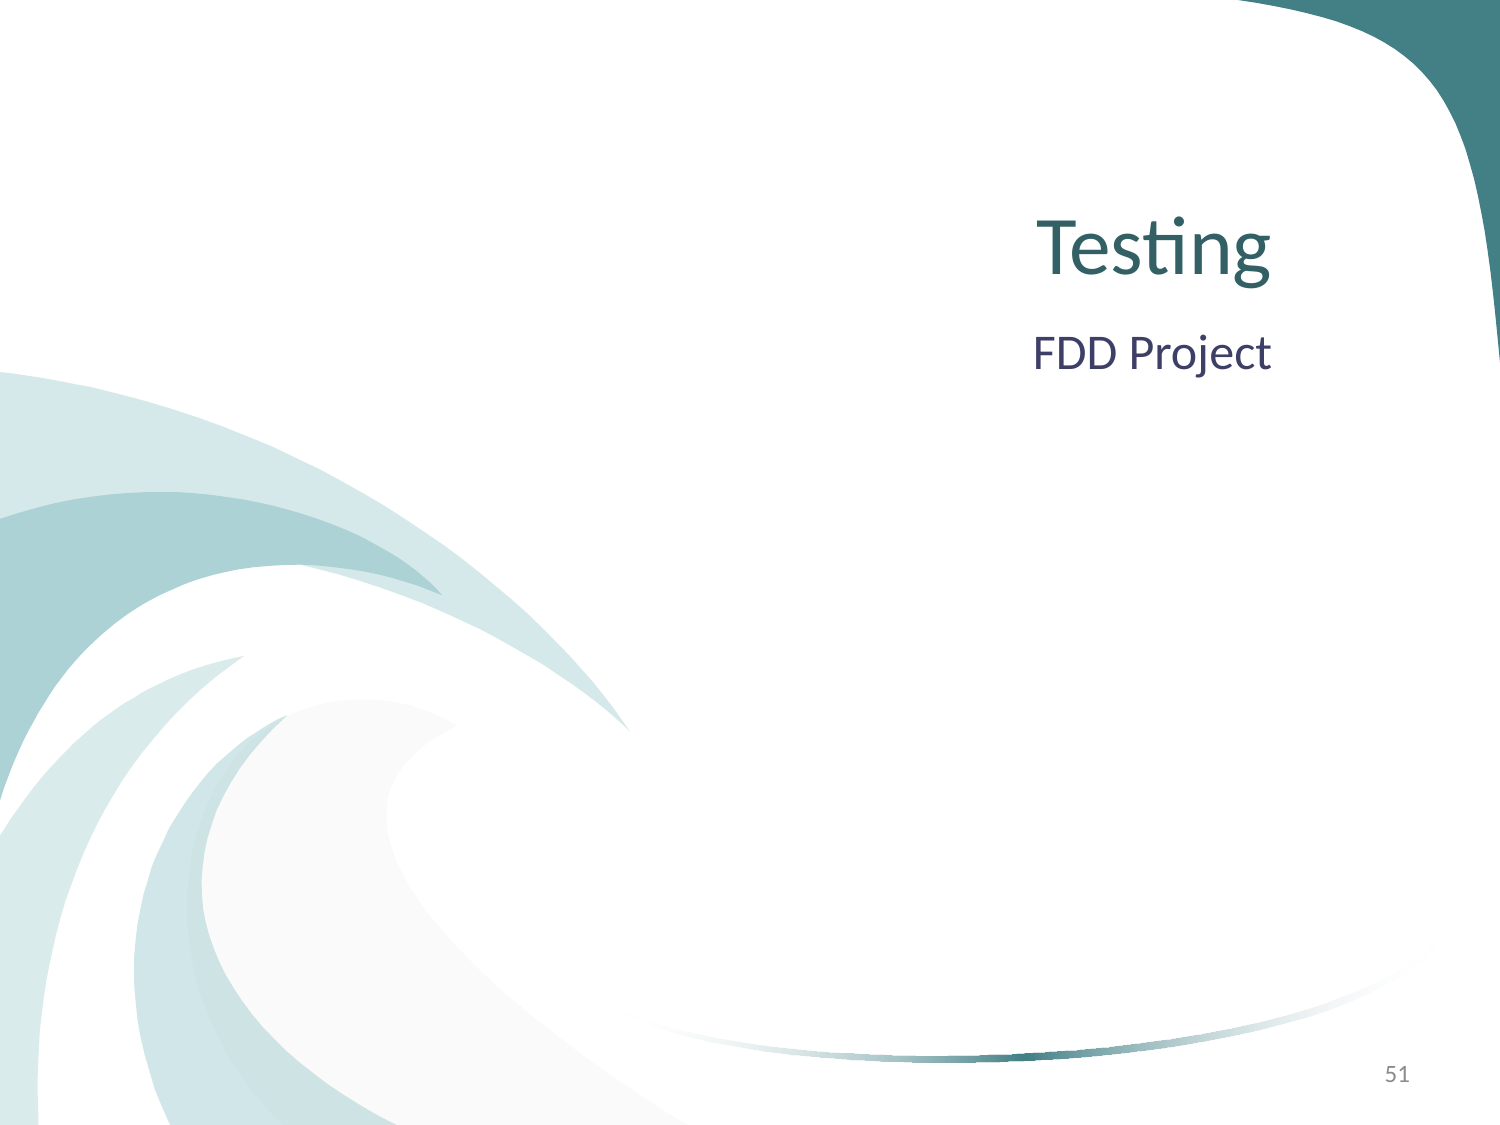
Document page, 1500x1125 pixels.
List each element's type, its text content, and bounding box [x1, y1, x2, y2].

slide_number 51 [1074, 1042, 1425, 1103]
subtitle FDD Project [162, 311, 1288, 388]
title Testing [162, 183, 1288, 300]
